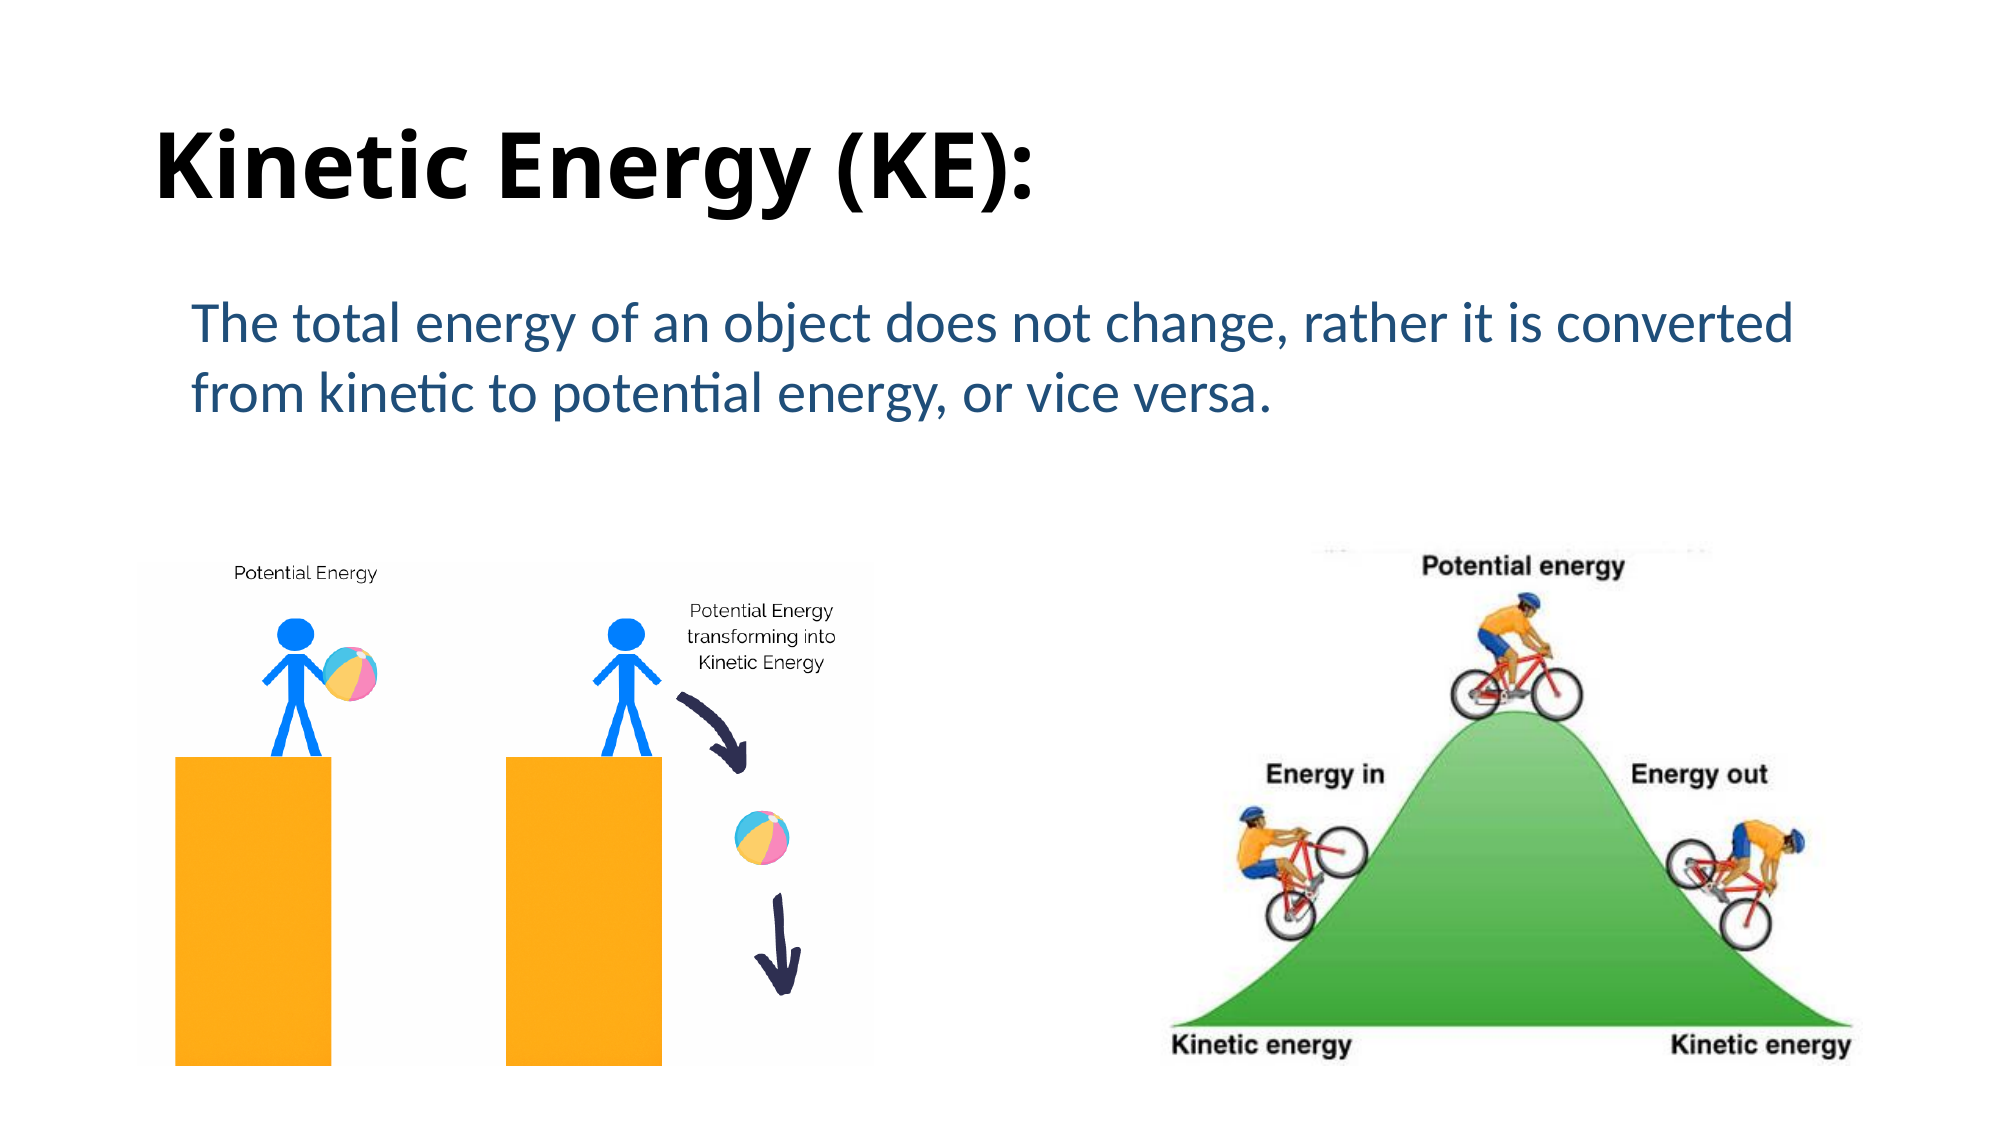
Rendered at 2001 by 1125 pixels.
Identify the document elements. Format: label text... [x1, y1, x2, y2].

title Kinetic Energy (KE): [137, 59, 1863, 278]
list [1149, 541, 1863, 1066]
text_box The total energy of an object does not change, rather it is converted from kinetic to potential energy, or vice versa. [176, 277, 1863, 432]
picture [137, 562, 874, 1066]
